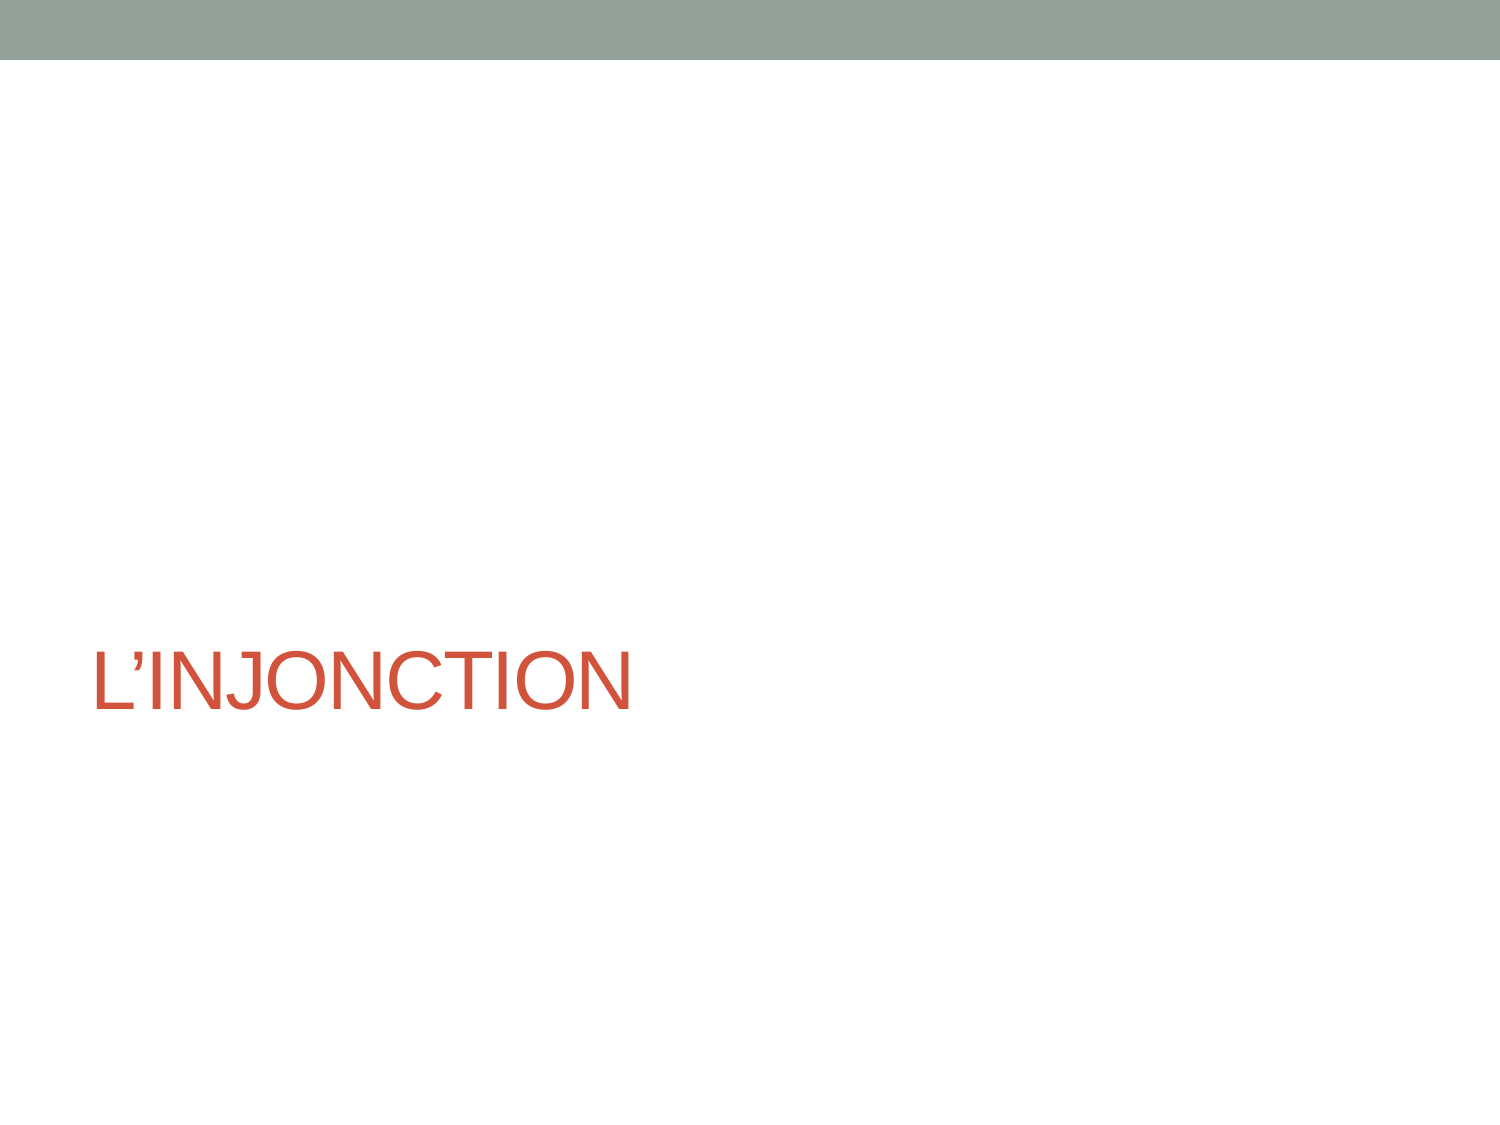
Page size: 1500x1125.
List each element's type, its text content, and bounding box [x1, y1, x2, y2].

title L’INJONCTION [75, 594, 1425, 758]
